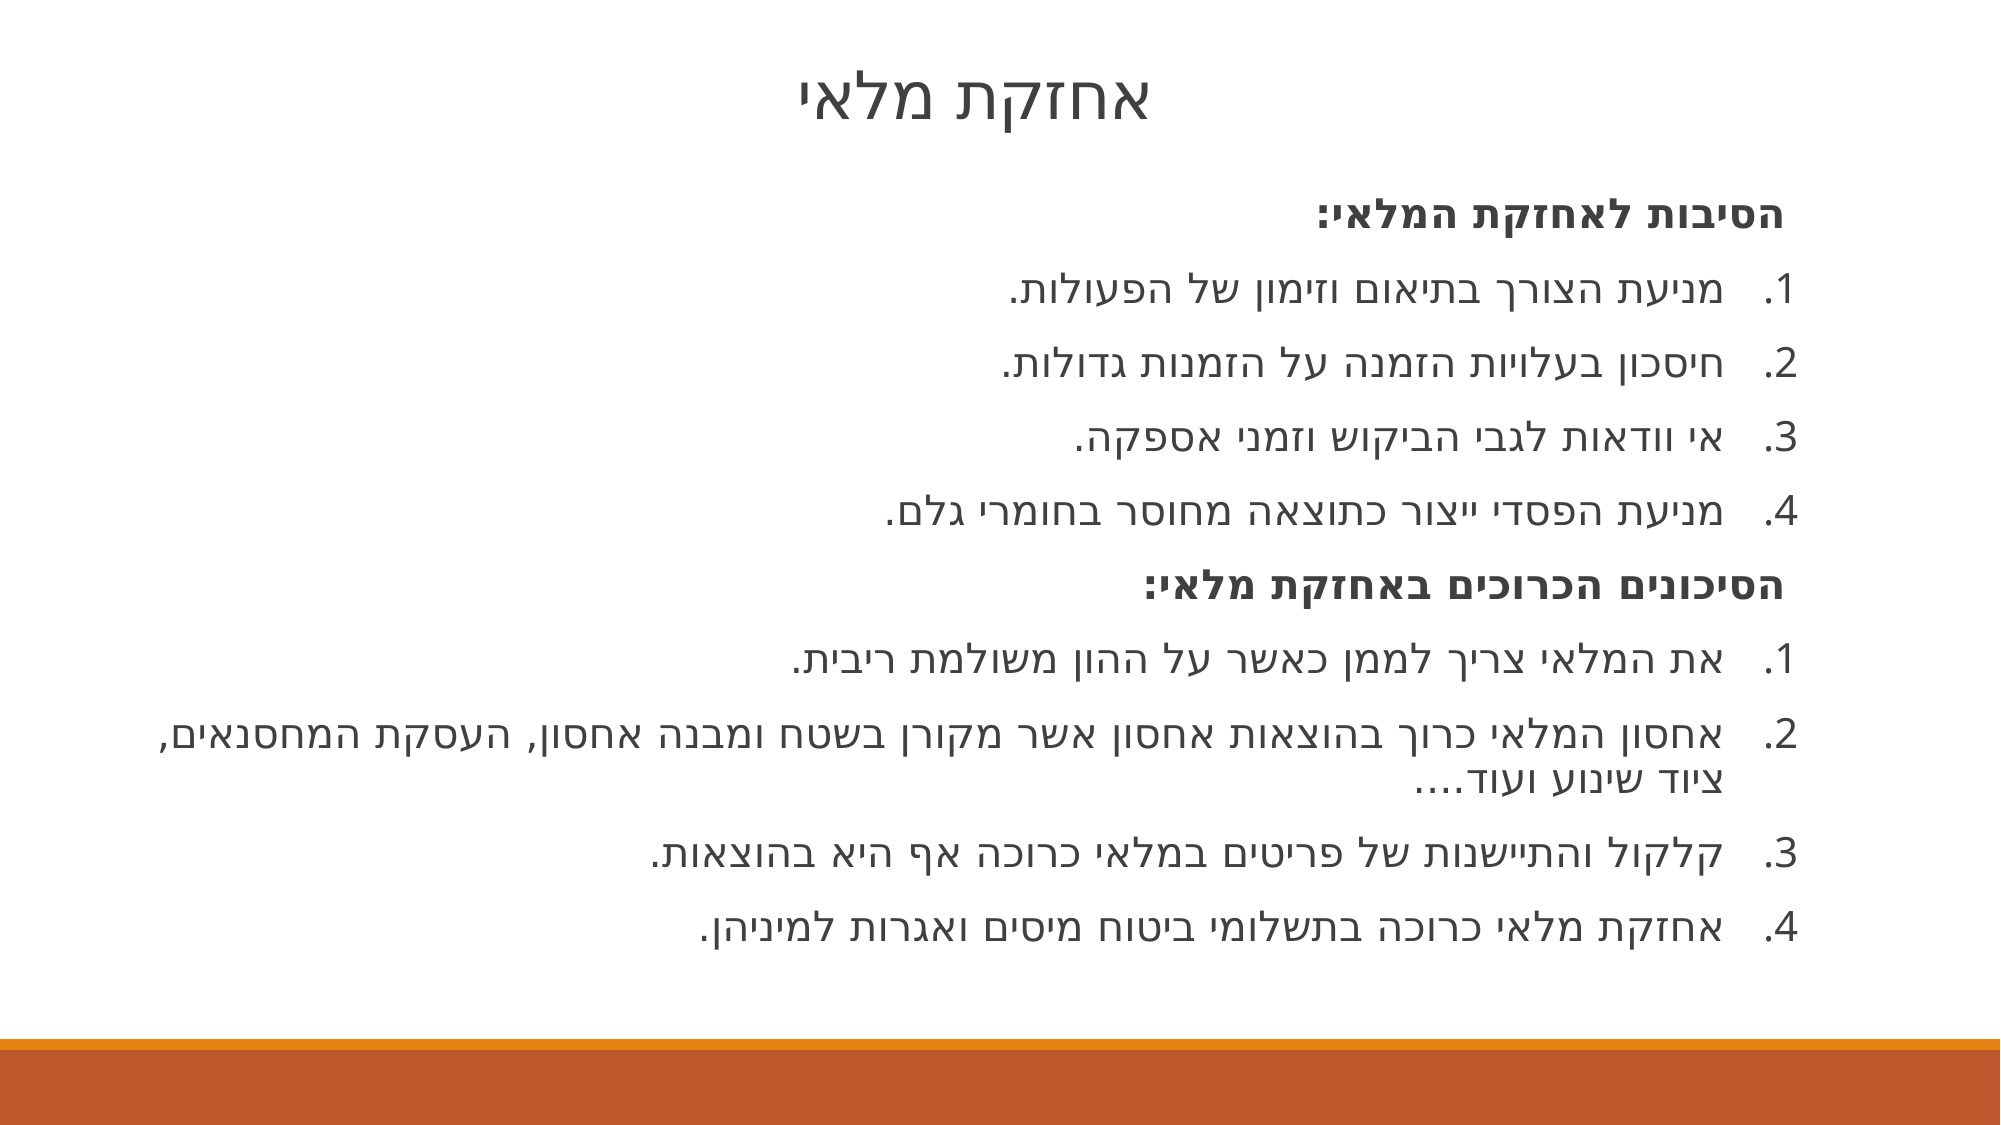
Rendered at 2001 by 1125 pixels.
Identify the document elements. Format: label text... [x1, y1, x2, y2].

list הסיבות לאחזקת המלאי: מניעת הצורך בתיאום וזימון של הפעולות. חיסכון בעלויות הזמנה על הזמנות גדולות. אי וודאות לגבי הביקוש וזמני אספקה. מניעת הפסדי ייצור כתוצאה מחוסר בחומרי גלם. הסיכונים הכרוכים באחזקת מלאי: את המלאי צריך לממן כאשר על ההון משולמת ריבית. אחסון המלאי כרוך בהוצאות אחסון אשר מקורן בשטח ומבנה אחסון, העסקת המחסנאים, ציוד שינוע ועוד.... קלקול והתיישנות של פריטים במלאי כרוכה אף היא בהוצאות. אחזקת מלאי כרוכה בתשלומי ביטוח מיסים ואגרות למיניהן. [150, 185, 1801, 1028]
title אחזקת מלאי [150, 45, 1801, 154]
